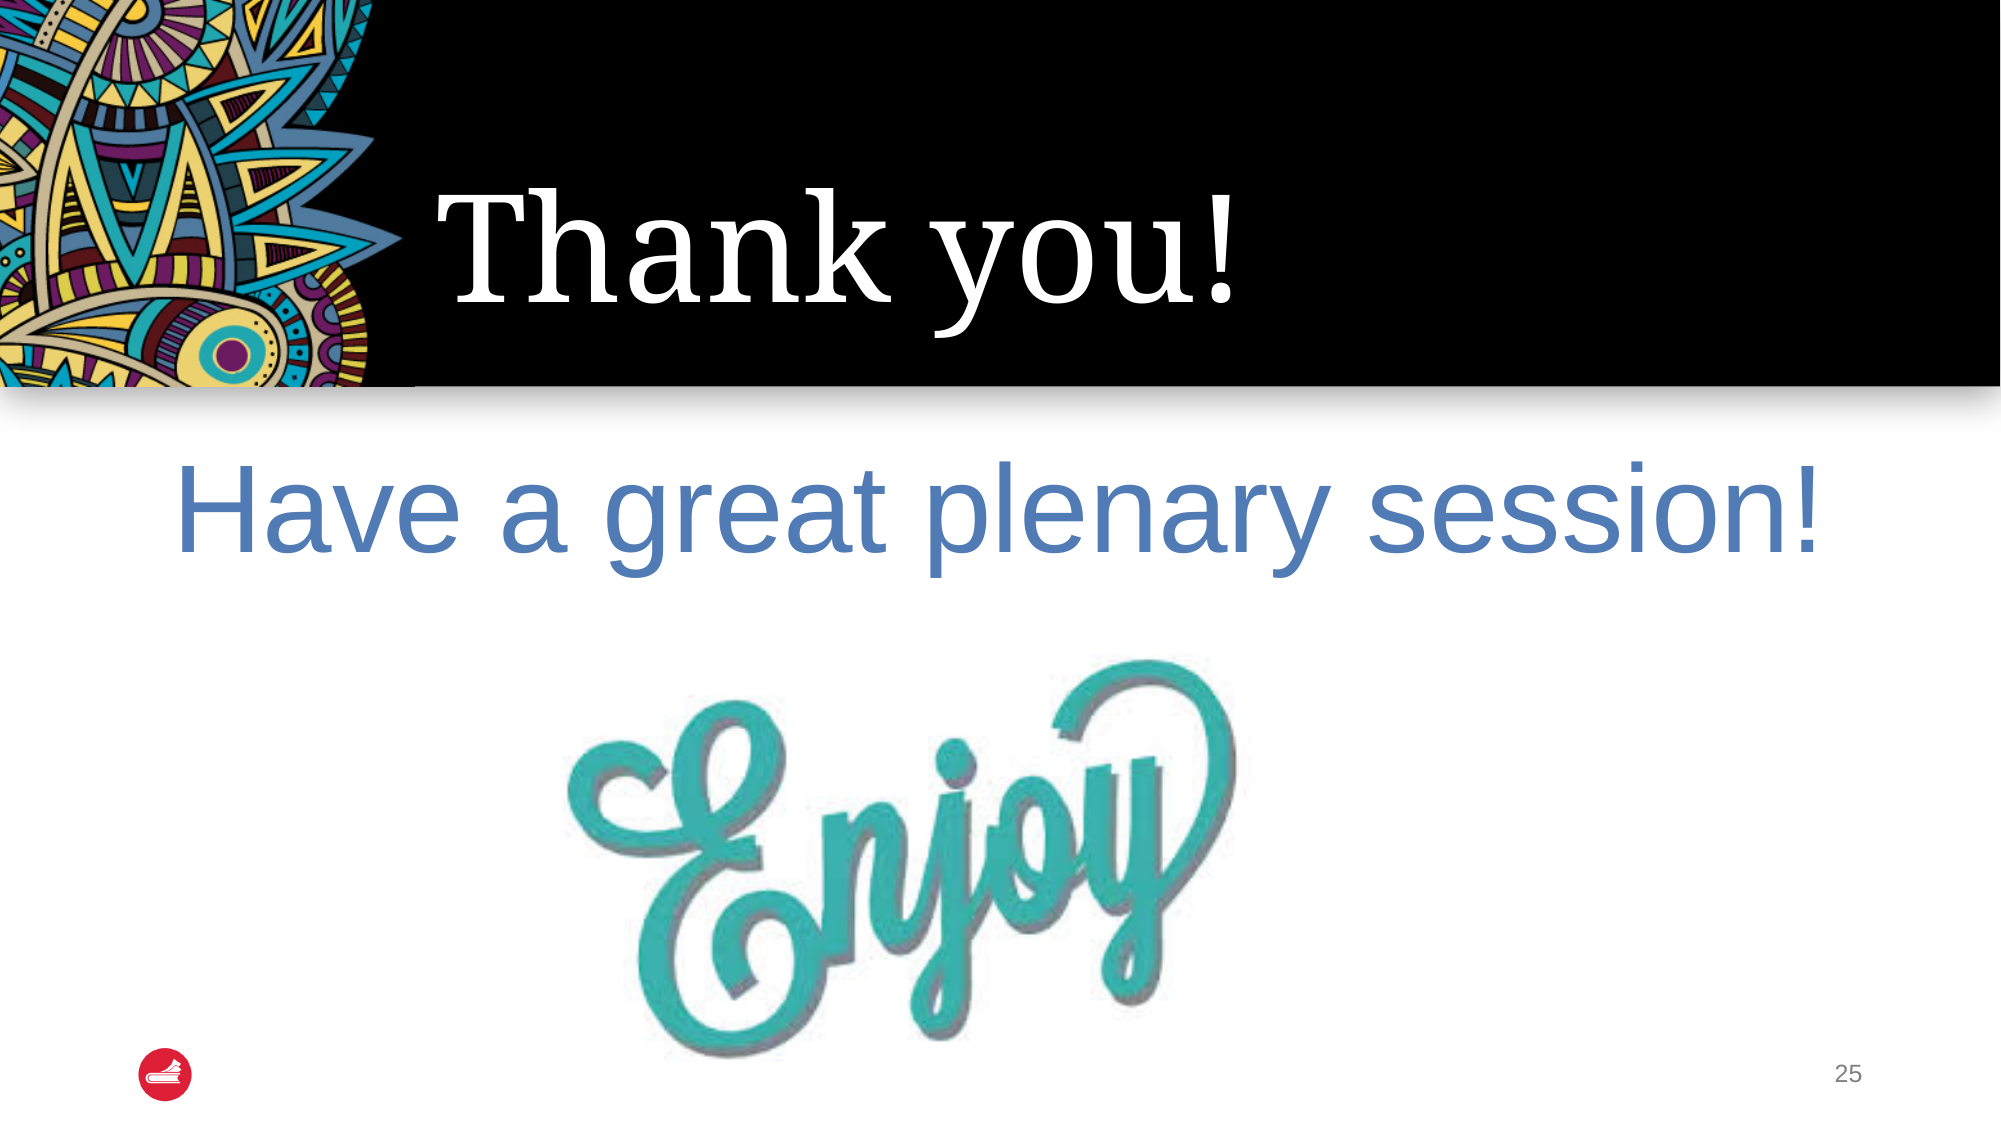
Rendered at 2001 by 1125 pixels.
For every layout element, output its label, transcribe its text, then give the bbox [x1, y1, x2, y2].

picture [0, 0, 415, 387]
title Thank you! [420, 66, 1863, 343]
picture [543, 635, 1257, 1090]
slide_number 25 [1712, 1042, 1863, 1103]
footer [0, 1042, 675, 1103]
list Have a great plenary session! [136, 436, 1863, 1023]
